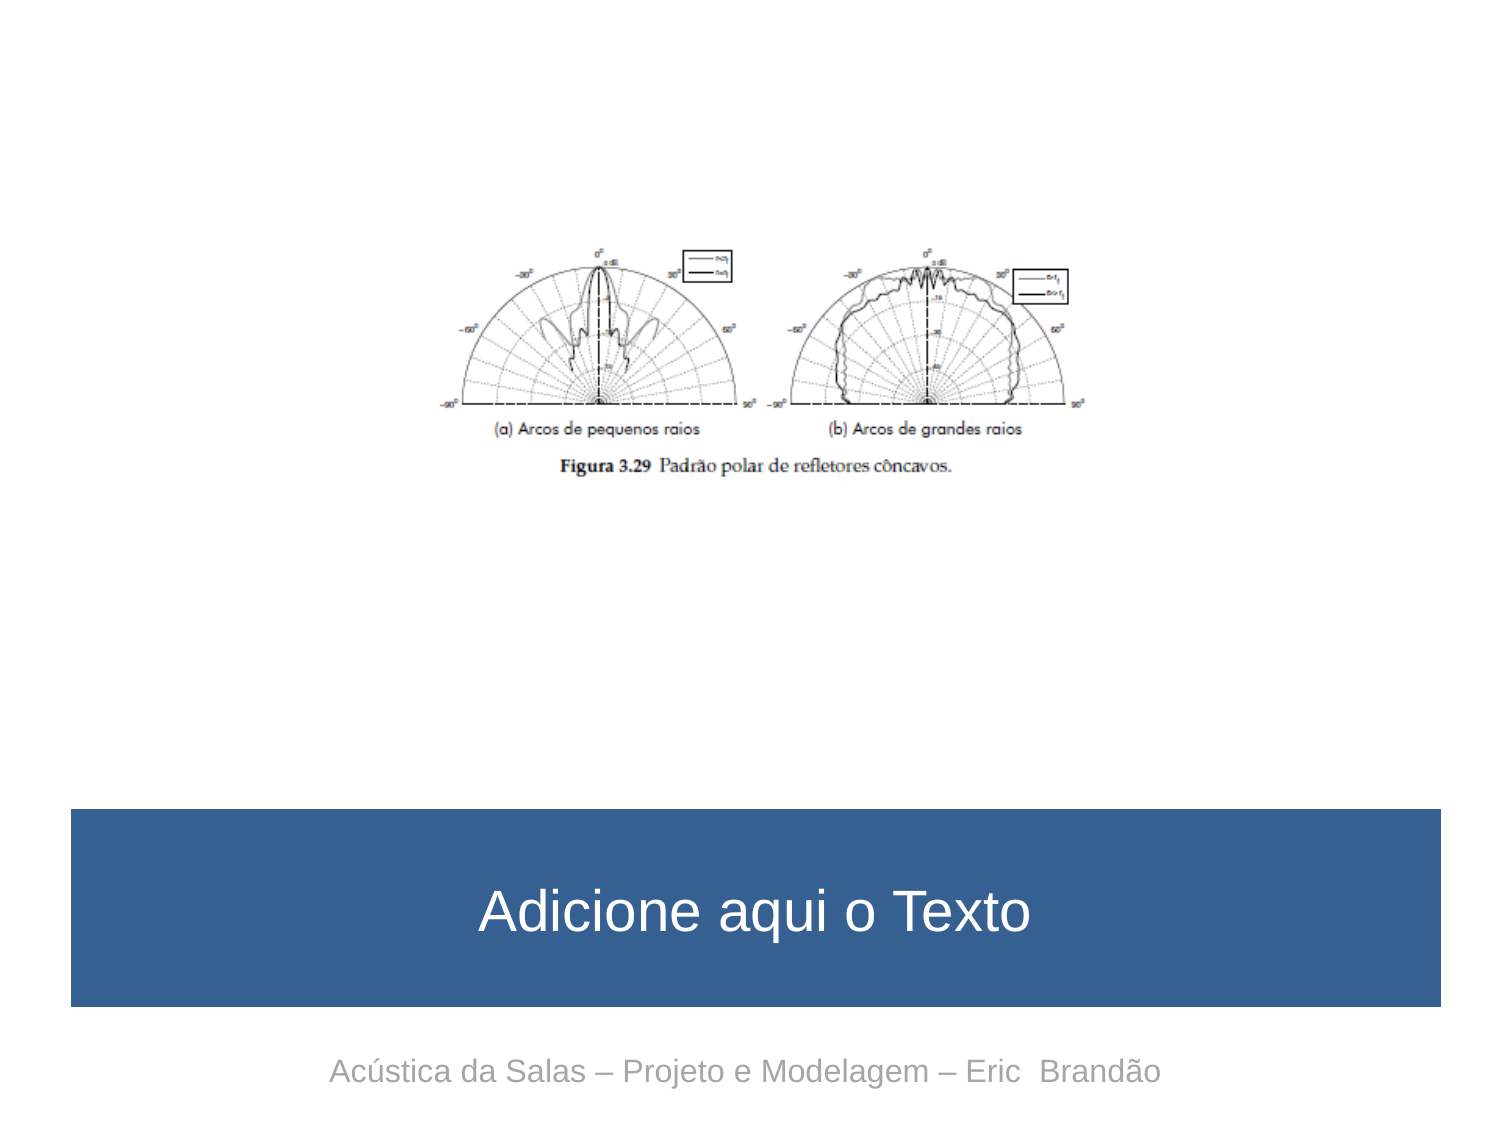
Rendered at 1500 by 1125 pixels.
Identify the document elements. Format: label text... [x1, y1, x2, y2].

text_box Adicione aqui o Texto [70, 808, 1442, 1008]
footer Acústica da Salas – Projeto e Modelagem – Eric Brandão [0, 1042, 1500, 1103]
picture [394, 207, 1105, 492]
